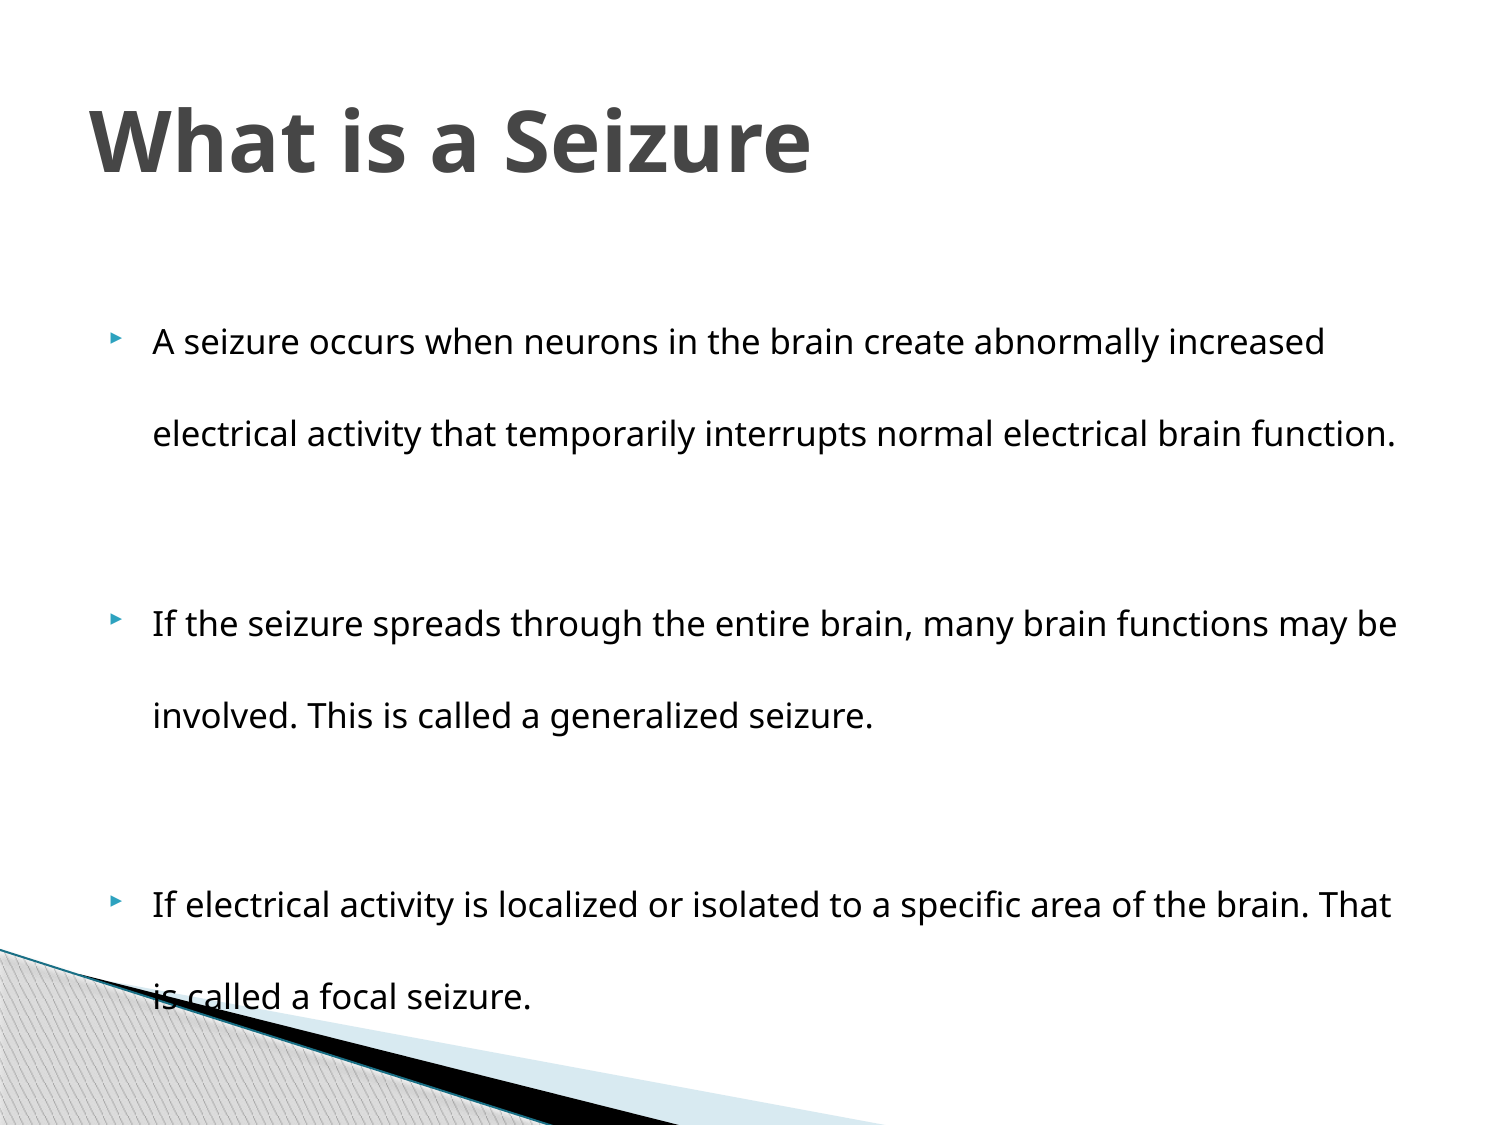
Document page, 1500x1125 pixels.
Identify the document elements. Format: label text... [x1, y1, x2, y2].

title What is a Seizure [75, 45, 1425, 233]
list A seizure occurs when neurons in the brain create abnormally increased electrical activity that temporarily interrupts normal electrical brain function. If the seizure spreads through the entire brain, many brain functions may be involved. This is called a generalized seizure. If electrical activity is localized or isolated to a specific area of the brain. That is called a focal seizure. [75, 262, 1425, 1050]
